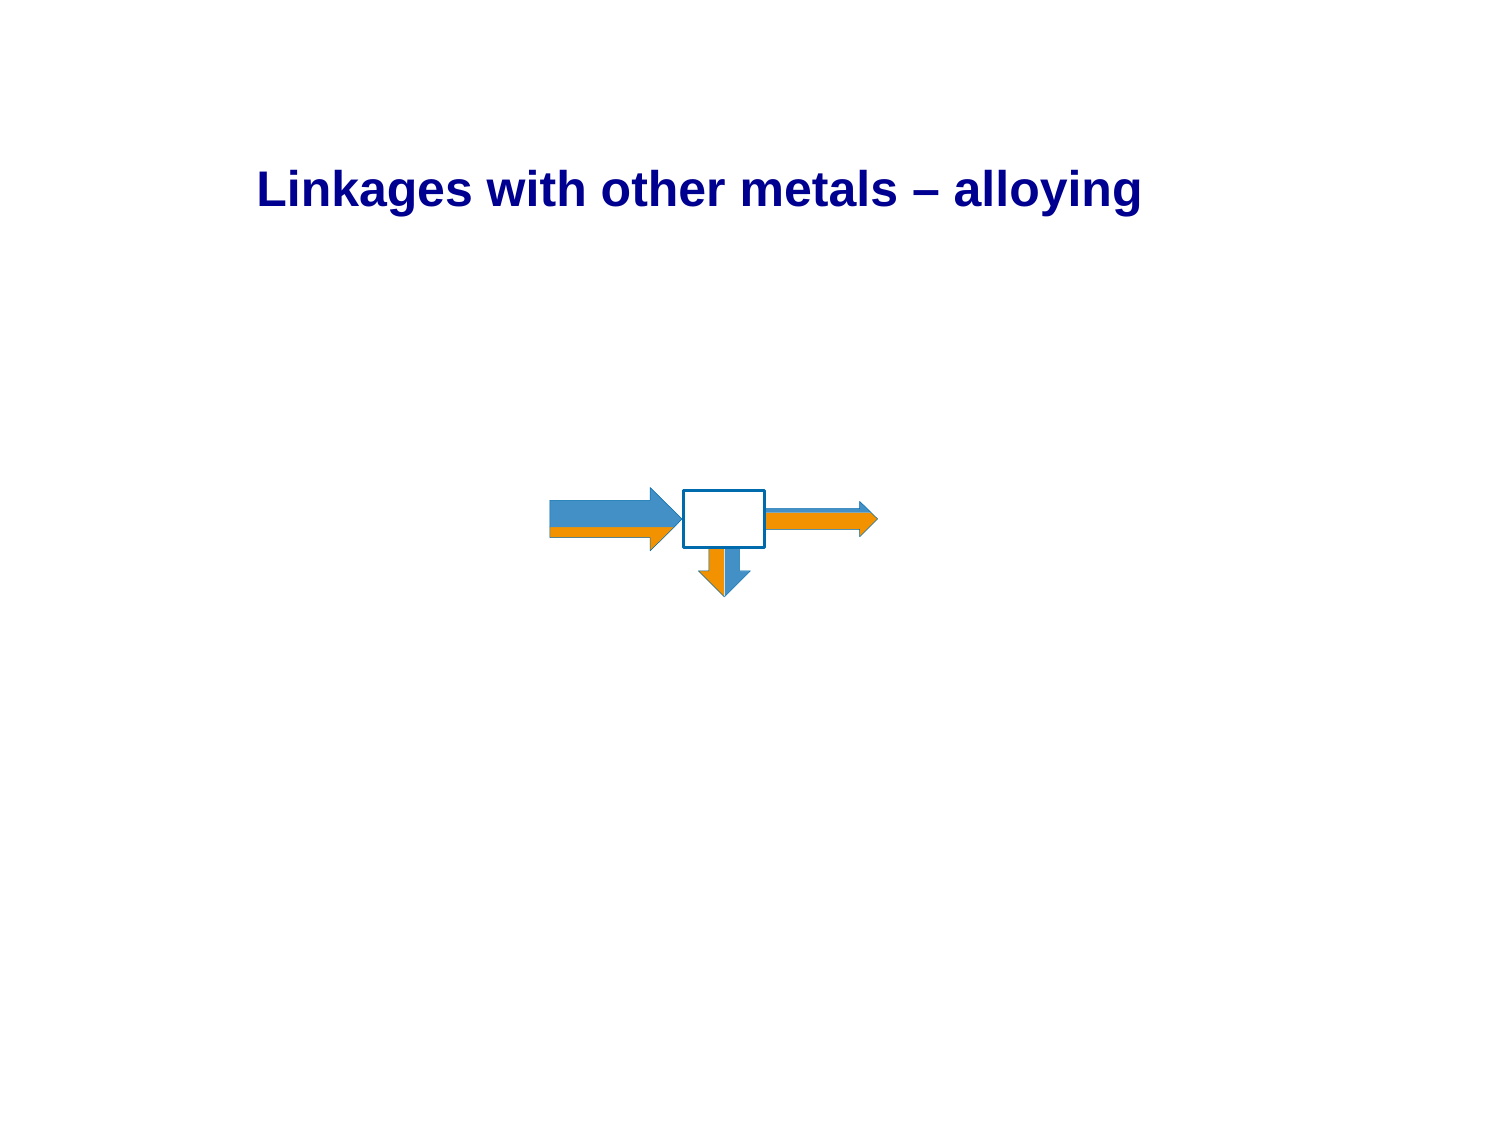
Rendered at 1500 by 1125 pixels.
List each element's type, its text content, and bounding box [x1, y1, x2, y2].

text_box Linkages with other metals – alloying [241, 149, 1159, 224]
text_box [549, 487, 878, 598]
